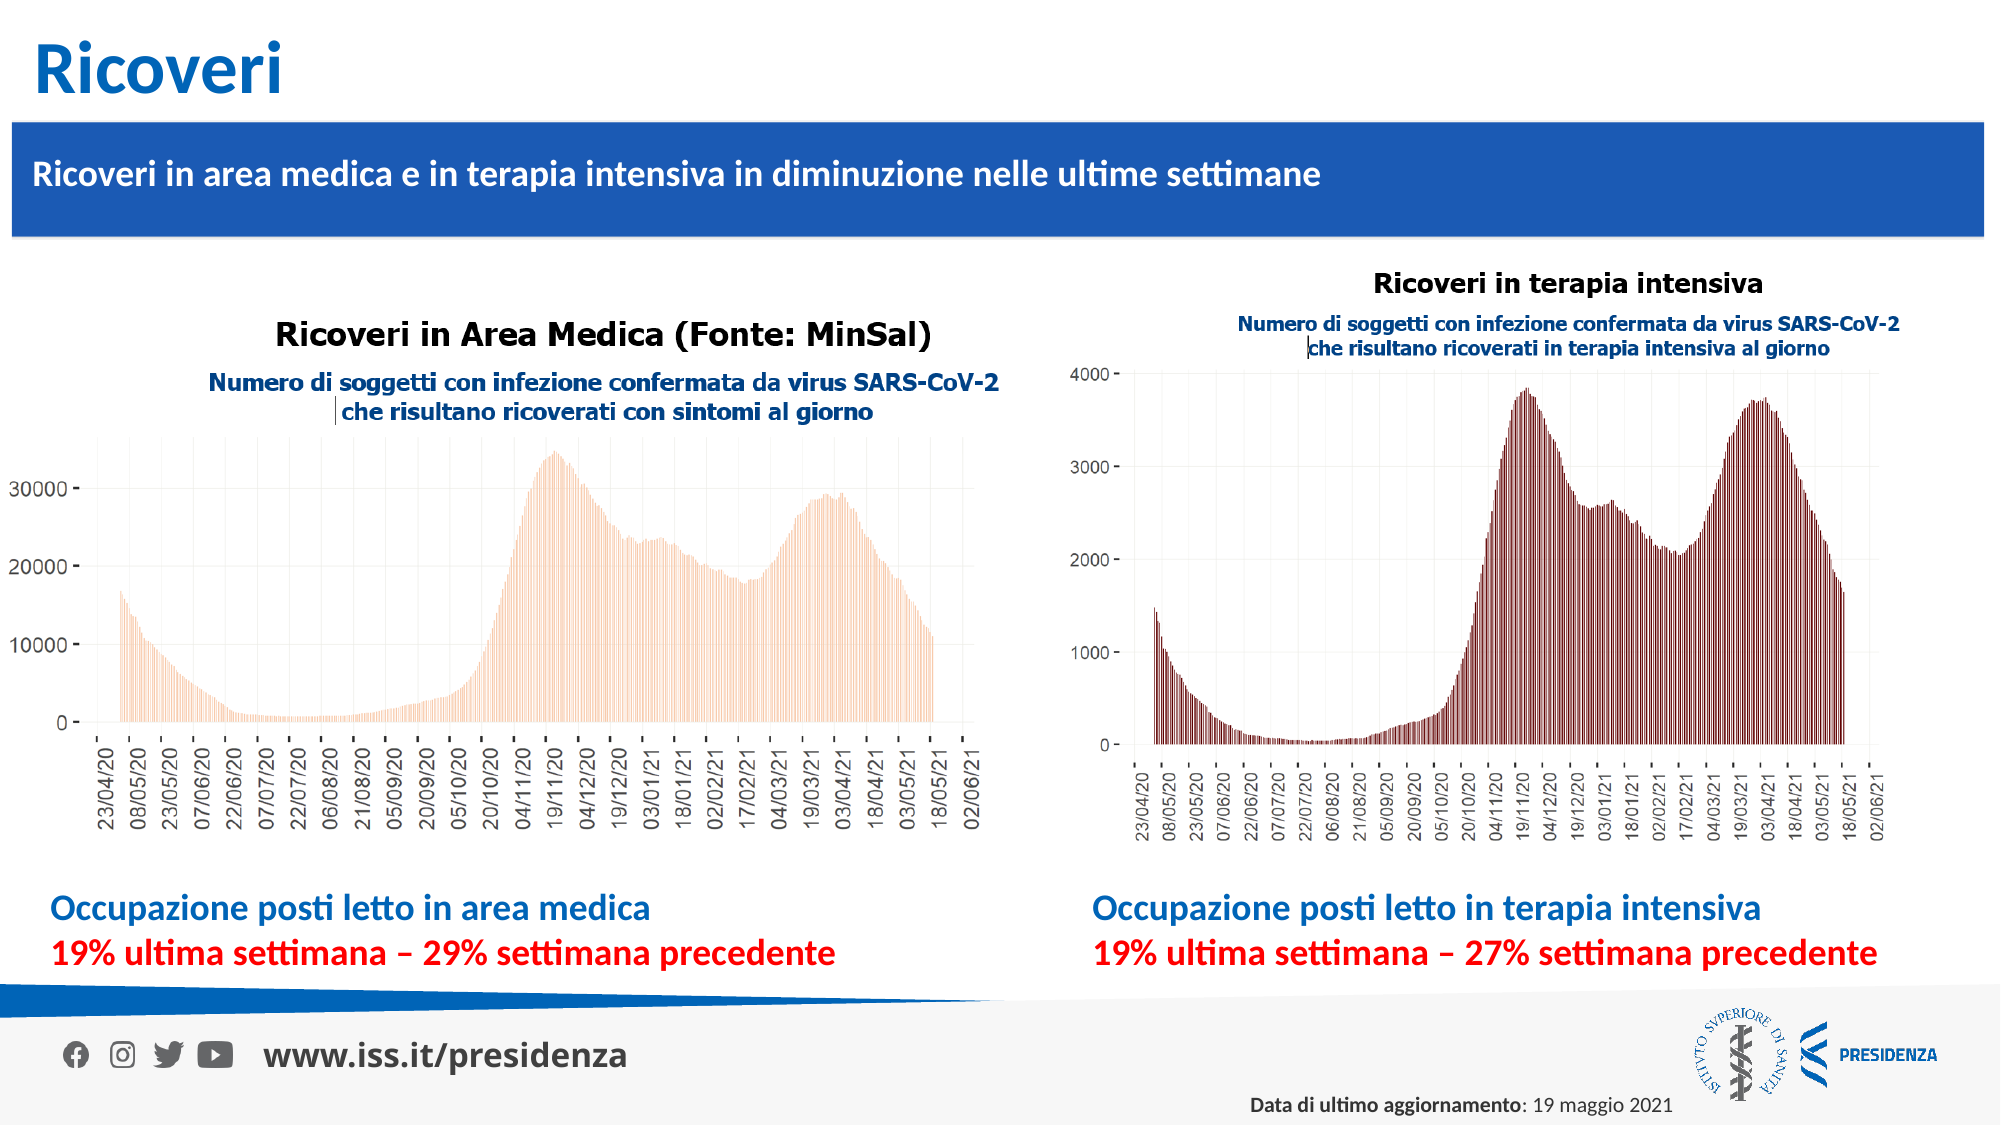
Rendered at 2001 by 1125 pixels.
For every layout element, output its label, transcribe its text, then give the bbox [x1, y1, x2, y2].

picture [1694, 1008, 1937, 1101]
text_box Ricoveri [19, 0, 1985, 120]
picture [11, 120, 1985, 240]
picture [1041, 248, 1981, 855]
text_box Occupazione posti letto in terapia intensiva 19% ultima settimana – 27% settimana precedente [1077, 875, 2000, 981]
text_box Data di ultimo aggiornamento: 19 maggio 2021 [1235, 1083, 1689, 1125]
text_box Occupazione posti letto in area medica 19% ultima settimana – 29% settimana precedente [35, 875, 1042, 981]
picture [63, 1041, 233, 1068]
picture [0, 292, 1002, 855]
